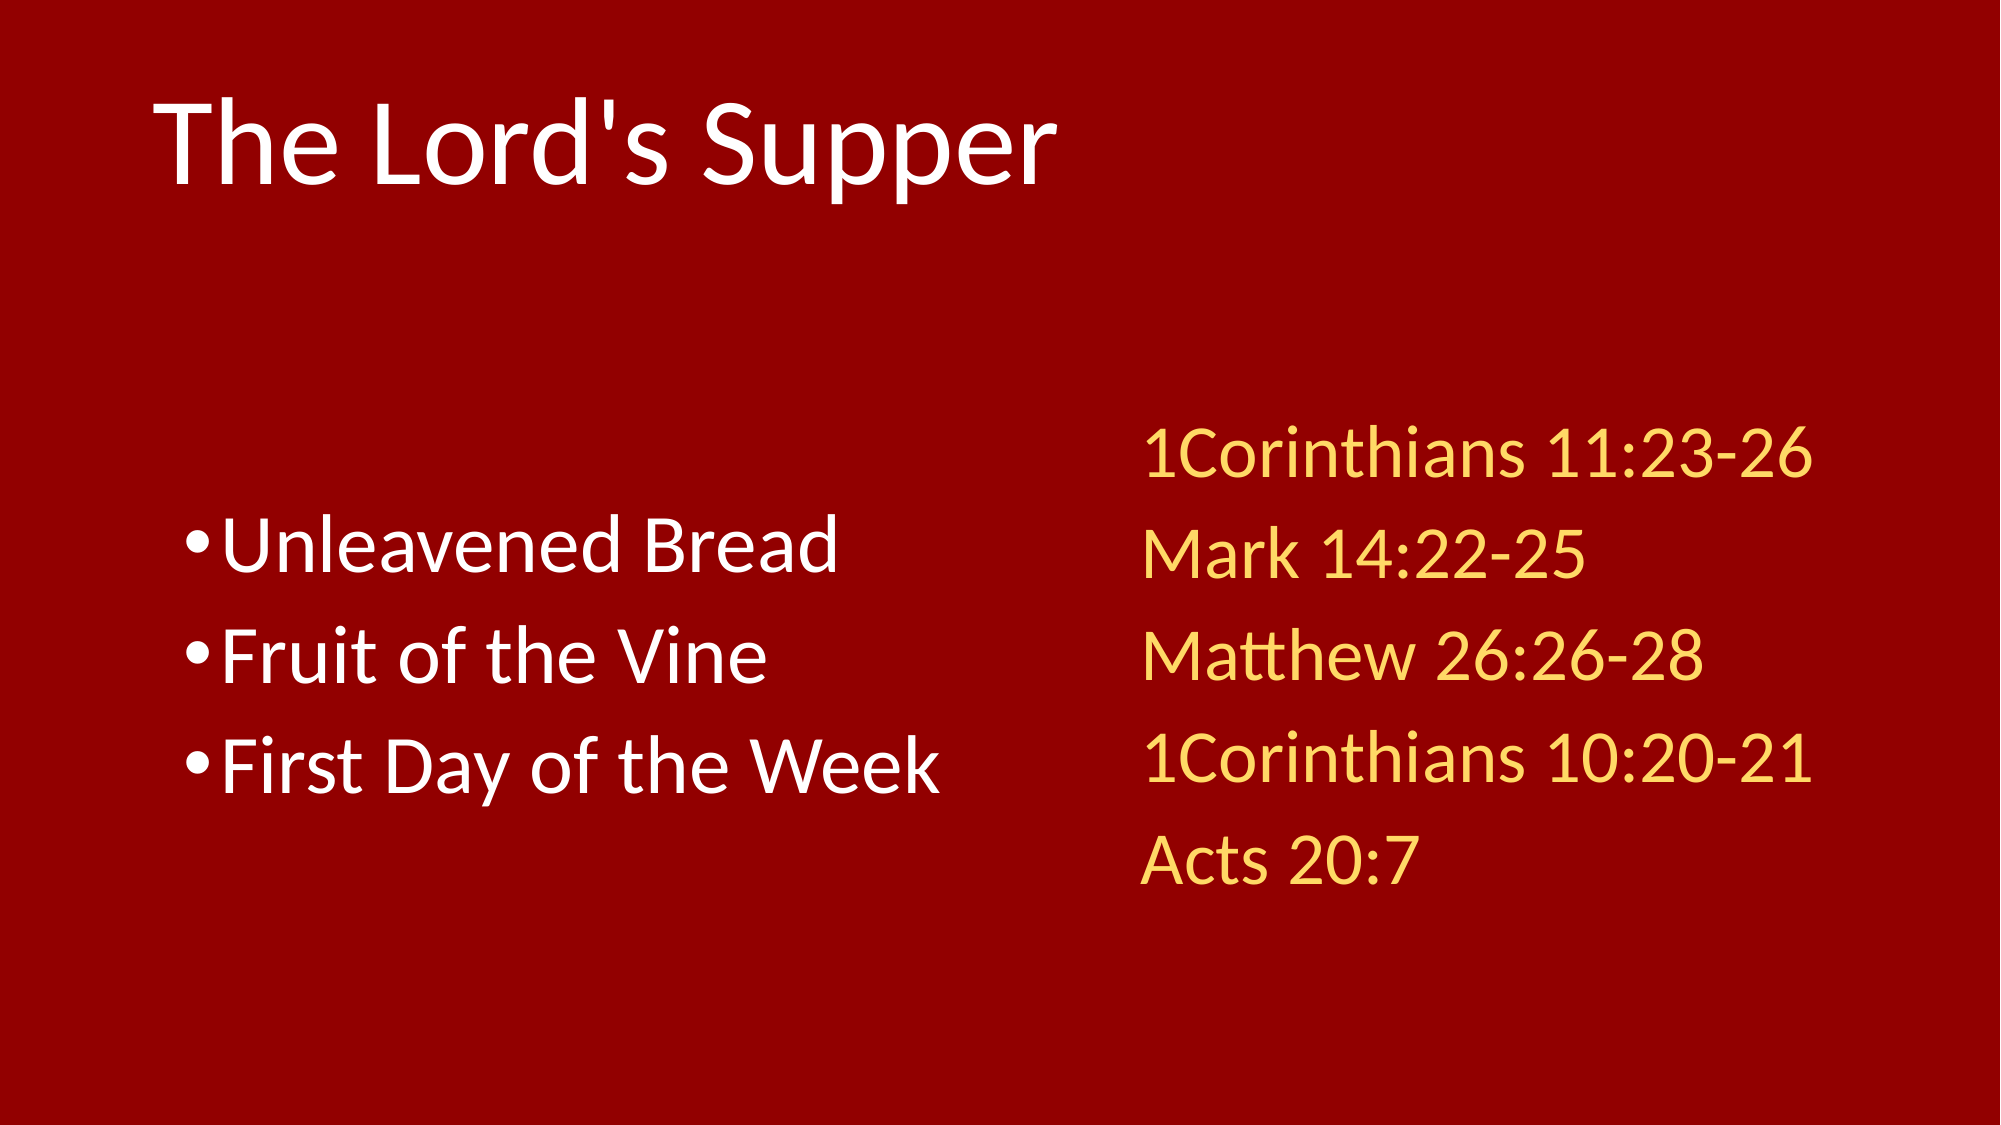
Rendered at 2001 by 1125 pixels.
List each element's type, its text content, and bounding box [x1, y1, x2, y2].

list Unleavened Bread Fruit of the Vine First Day of the Week [137, 299, 988, 1014]
list 1Corinthians 11:23-26 Mark 14:22-25 Matthew 26:26-28 1Corinthians 10:20-21 Acts 20:7 [1093, 299, 1863, 1014]
title The Lord's Supper [137, 59, 1863, 228]
